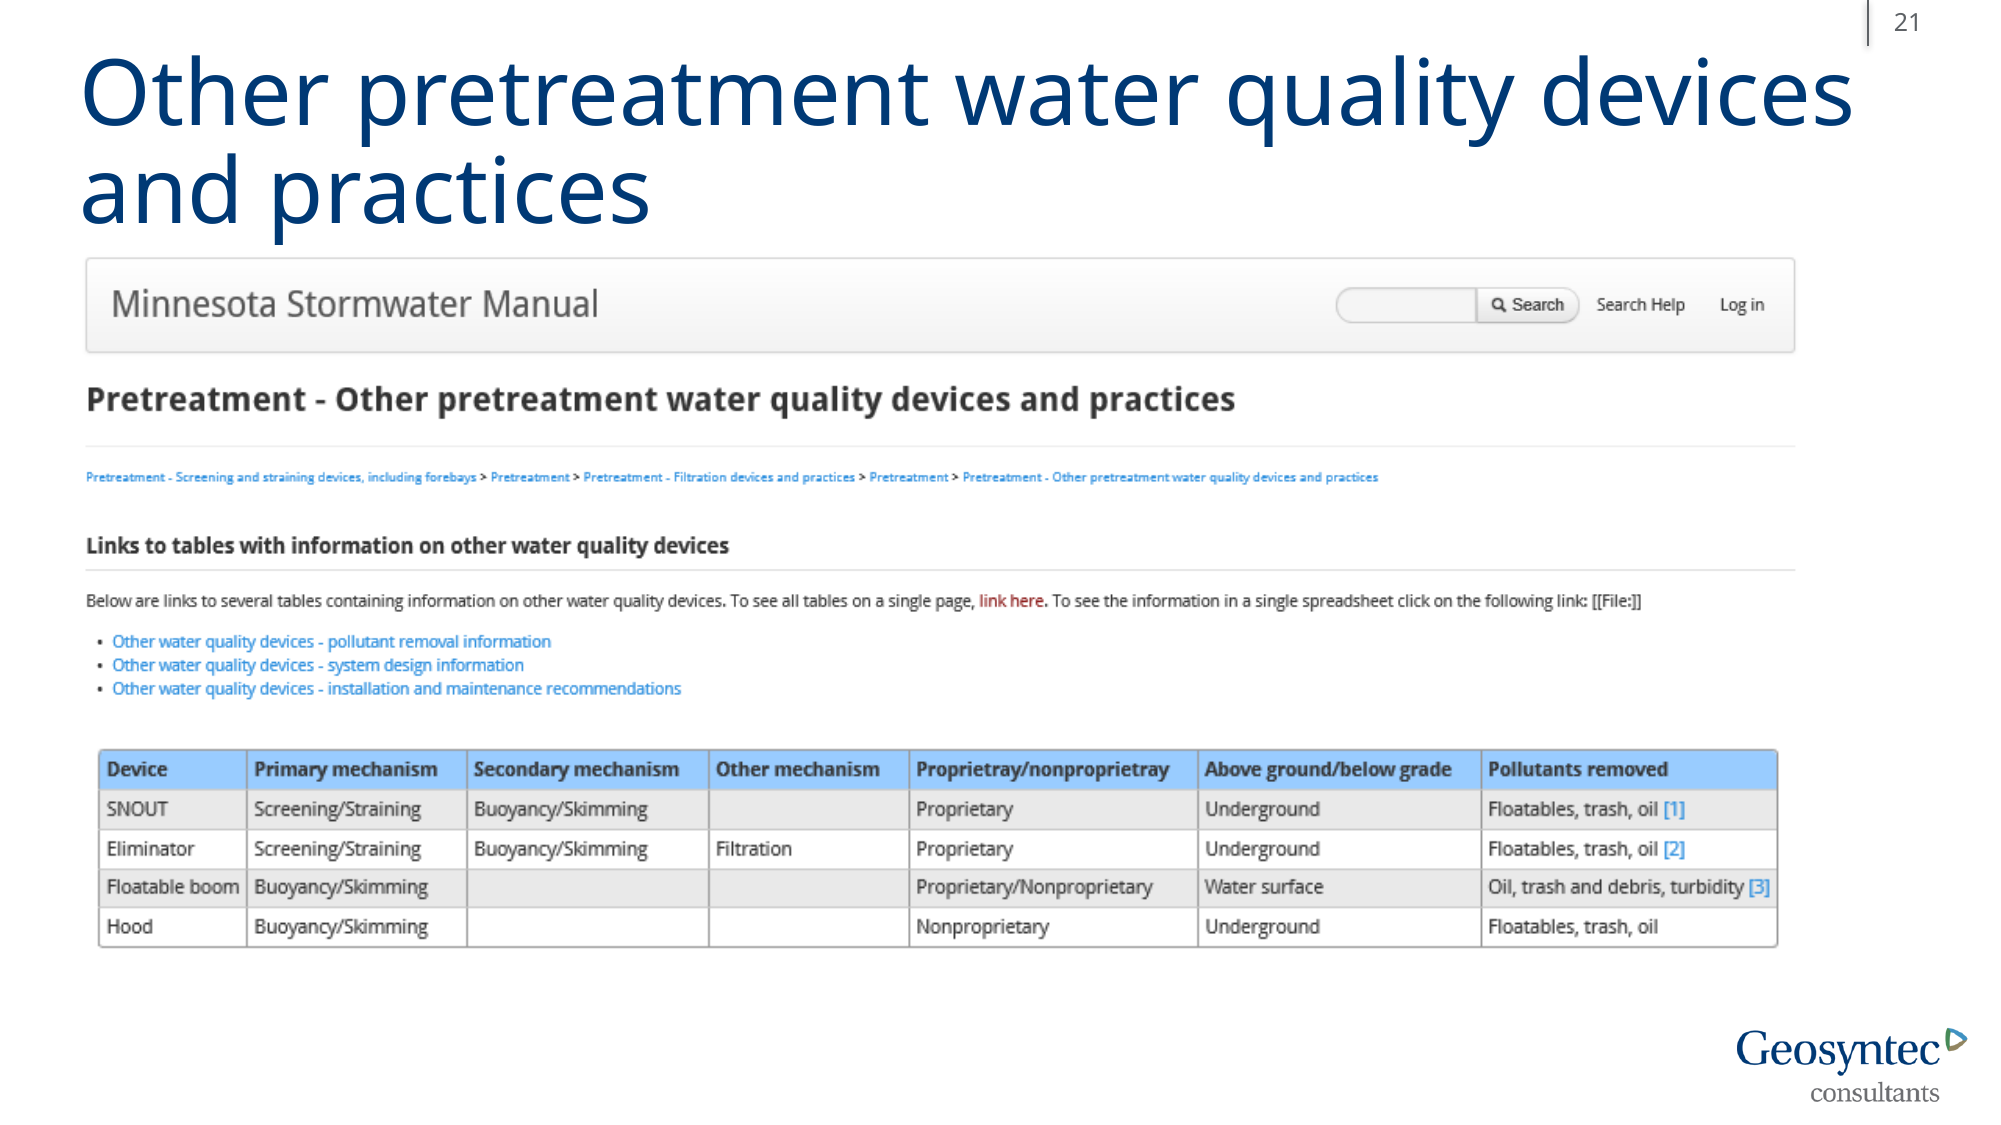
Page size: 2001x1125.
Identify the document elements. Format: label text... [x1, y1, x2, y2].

picture [93, 744, 1786, 952]
picture [78, 253, 1806, 709]
text_box 21 [1868, 0, 1938, 54]
title Other pretreatment water quality devices and practices [64, 36, 2000, 254]
picture [1723, 1014, 1978, 1118]
